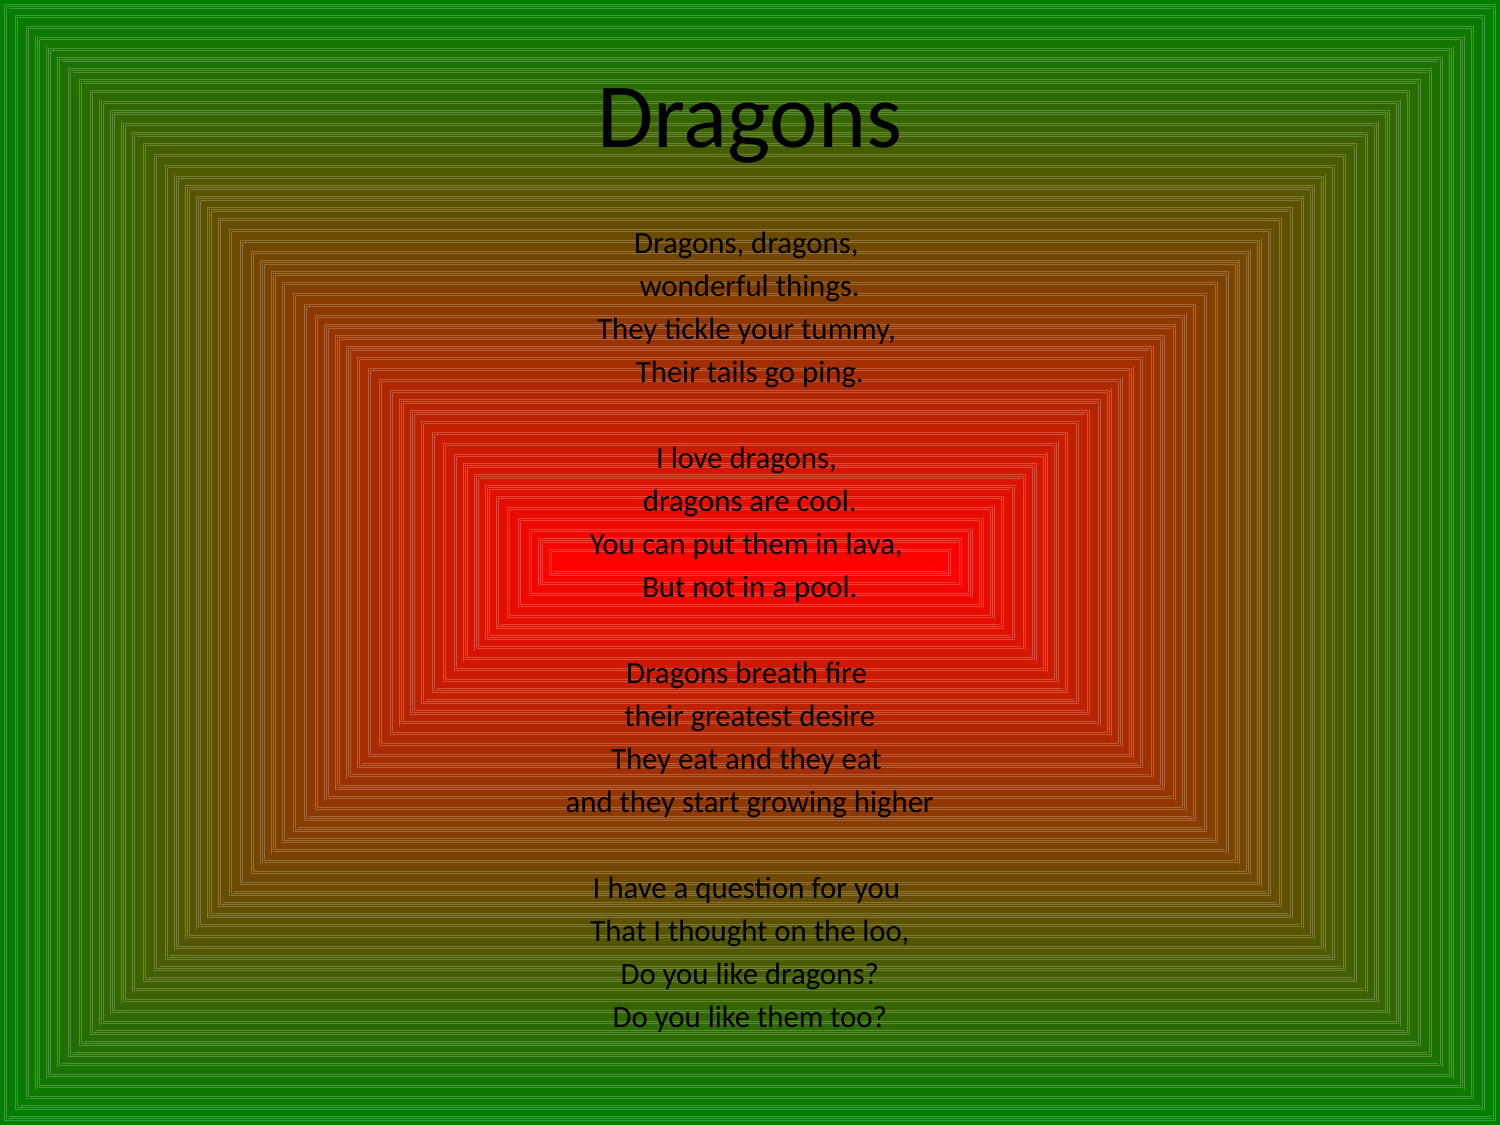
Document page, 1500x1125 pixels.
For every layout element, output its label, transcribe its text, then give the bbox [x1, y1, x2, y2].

title Dragons [75, 17, 1425, 179]
list Dragons, dragons, wonderful things. They tickle your tummy, Their tails go ping. I love dragons, dragons are cool. You can put them in lava, But not in a pool. Dragons breath fire their greatest desire They eat and they eat and they start growing higher I have a question for you That I thought on the loo, Do you like dragons? Do you like them too? [75, 179, 1425, 1064]
